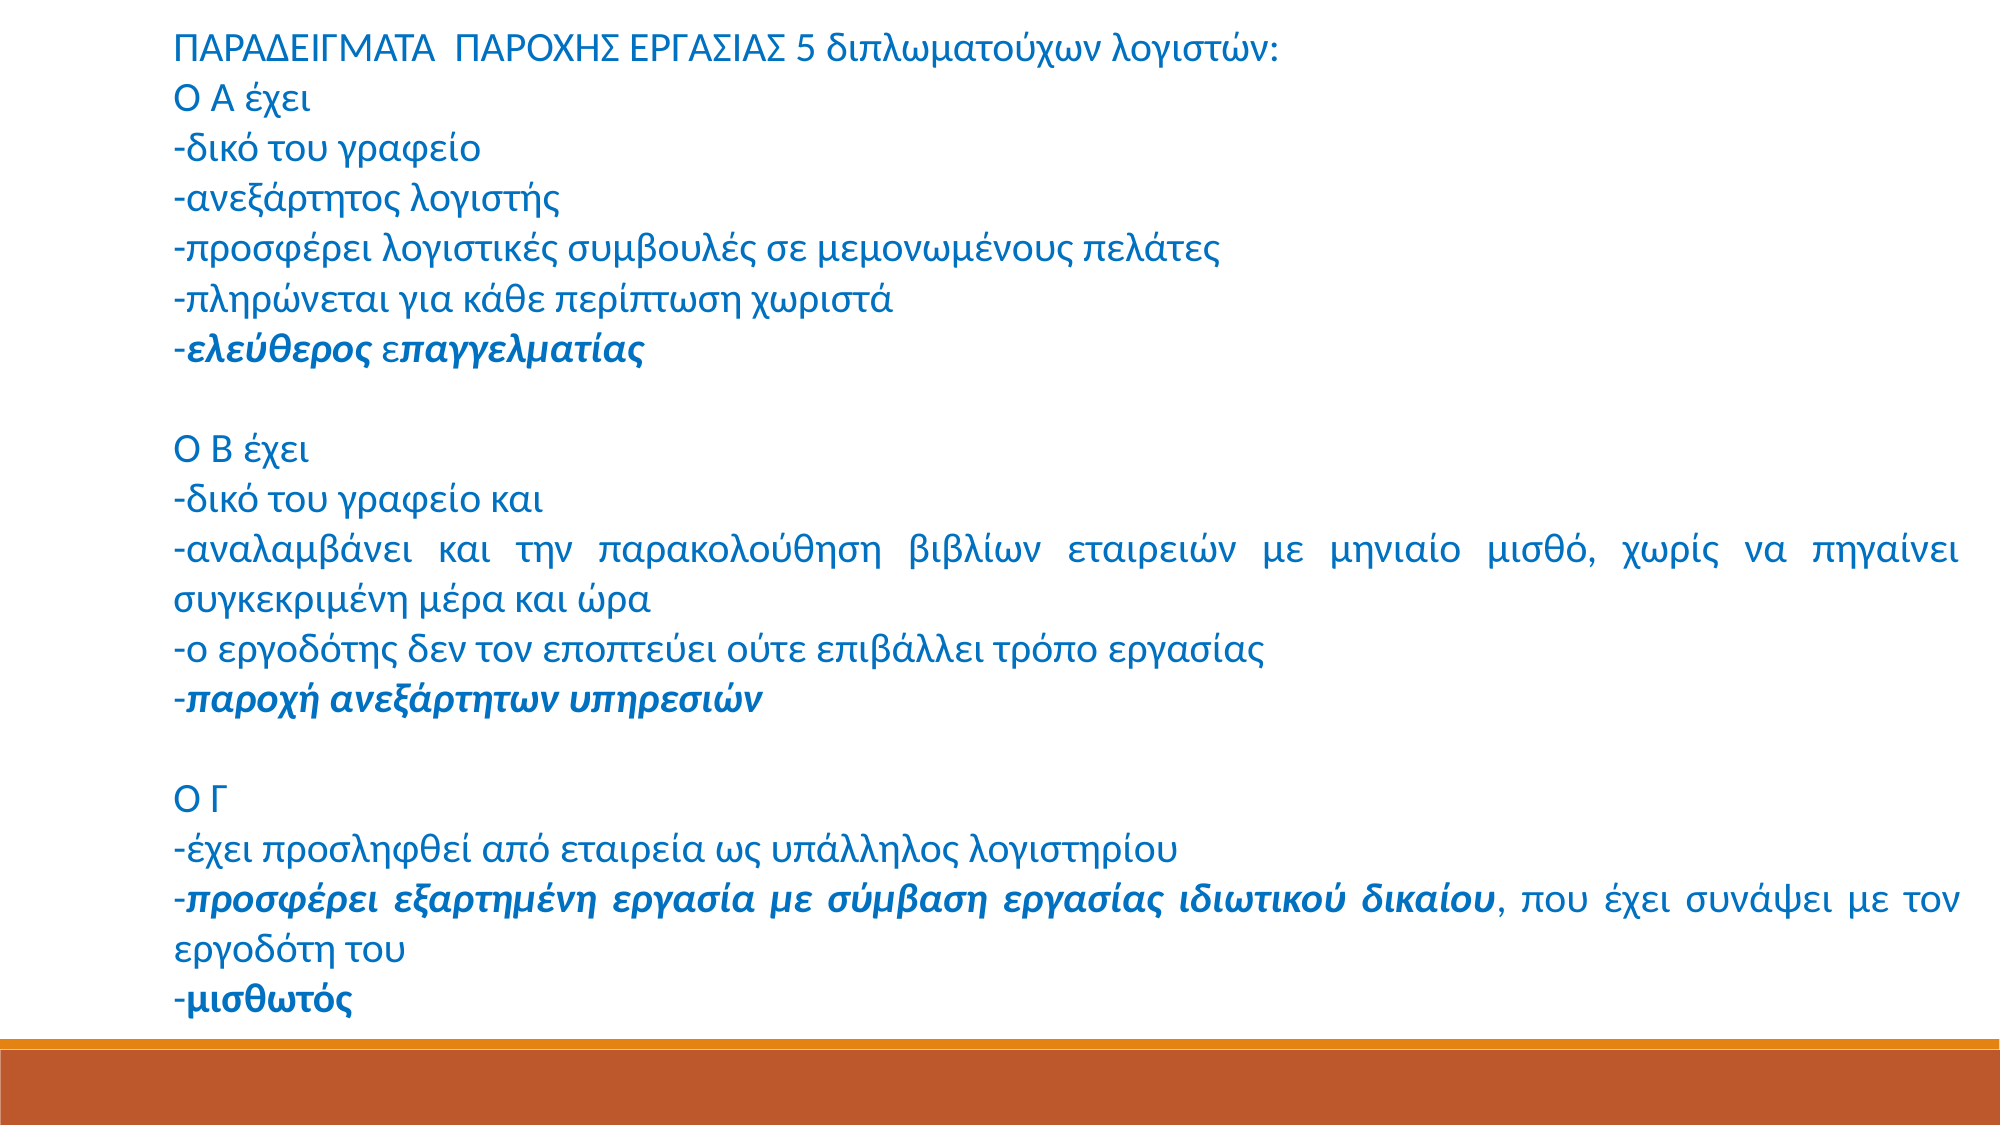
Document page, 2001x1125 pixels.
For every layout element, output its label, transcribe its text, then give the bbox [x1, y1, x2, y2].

text_box ΠΑΡΑΔΕΙΓΜΑΤΑ ΠΑΡΟΧΗΣ ΕΡΓΑΣΙΑΣ 5 διπλωματούχων λογιστών: Ο Α έχει -δικό του γραφείο -ανεξάρτητος λογιστής -προσφέρει λογιστικές συμβουλές σε μεμονωμένους πελάτες -πληρώνεται για κάθε περίπτωση χωριστά -ελεύθερος επαγγελματίας Ο Β έχει -δικό του γραφείο και -αναλαμβάνει και την παρακολούθηση βιβλίων εταιρειών με μηνιαίο μισθό, χωρίς να πηγαίνει συγκεκριμένη μέρα και ώρα -ο εργοδότης δεν τον εποπτεύει ούτε επιβάλλει τρόπο εργασίας -παροχή ανεξάρτητων υπηρεσιών Ο Γ -έχει προσληφθεί από εταιρεία ως υπάλληλος λογιστηρίου -προσφέρει εξαρτημένη εργασία με σύμβαση εργασίας ιδιωτικού δικαίου, που έχει συνάψει με τον εργοδότη του -μισθωτός [158, 12, 1976, 1073]
